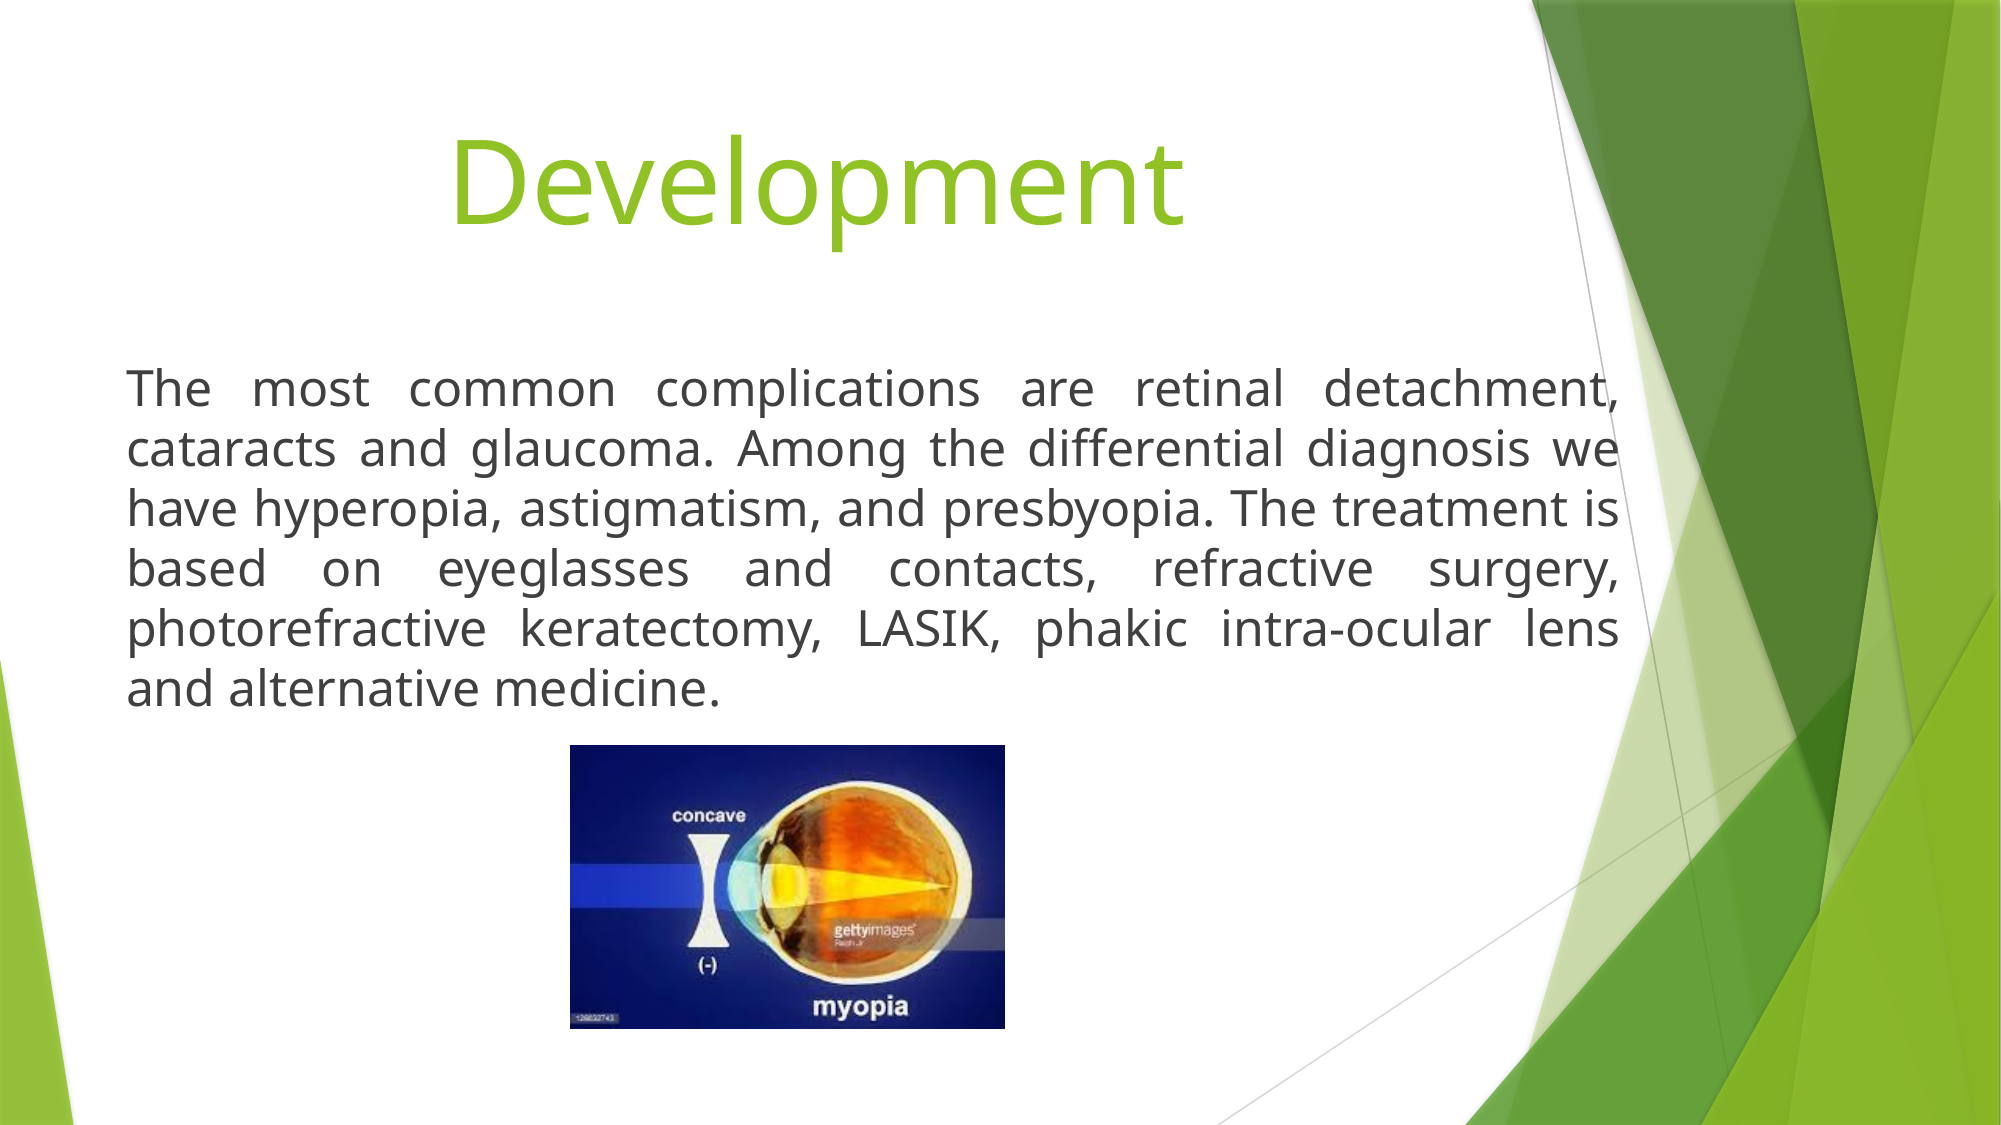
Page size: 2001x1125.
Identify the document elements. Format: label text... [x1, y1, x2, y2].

title Development [111, 99, 1522, 258]
picture [570, 745, 1006, 1030]
list The most common complications are retinal detachment, cataracts and glaucoma. Among the differential diagnosis we have hyperopia, astigmatism, and presbyopia. The treatment is based on eyeglasses and contacts, refractive surgery, photorefractive keratectomy, LASIK, phakic intra-ocular lens and alternative medicine. [111, 349, 1637, 888]
